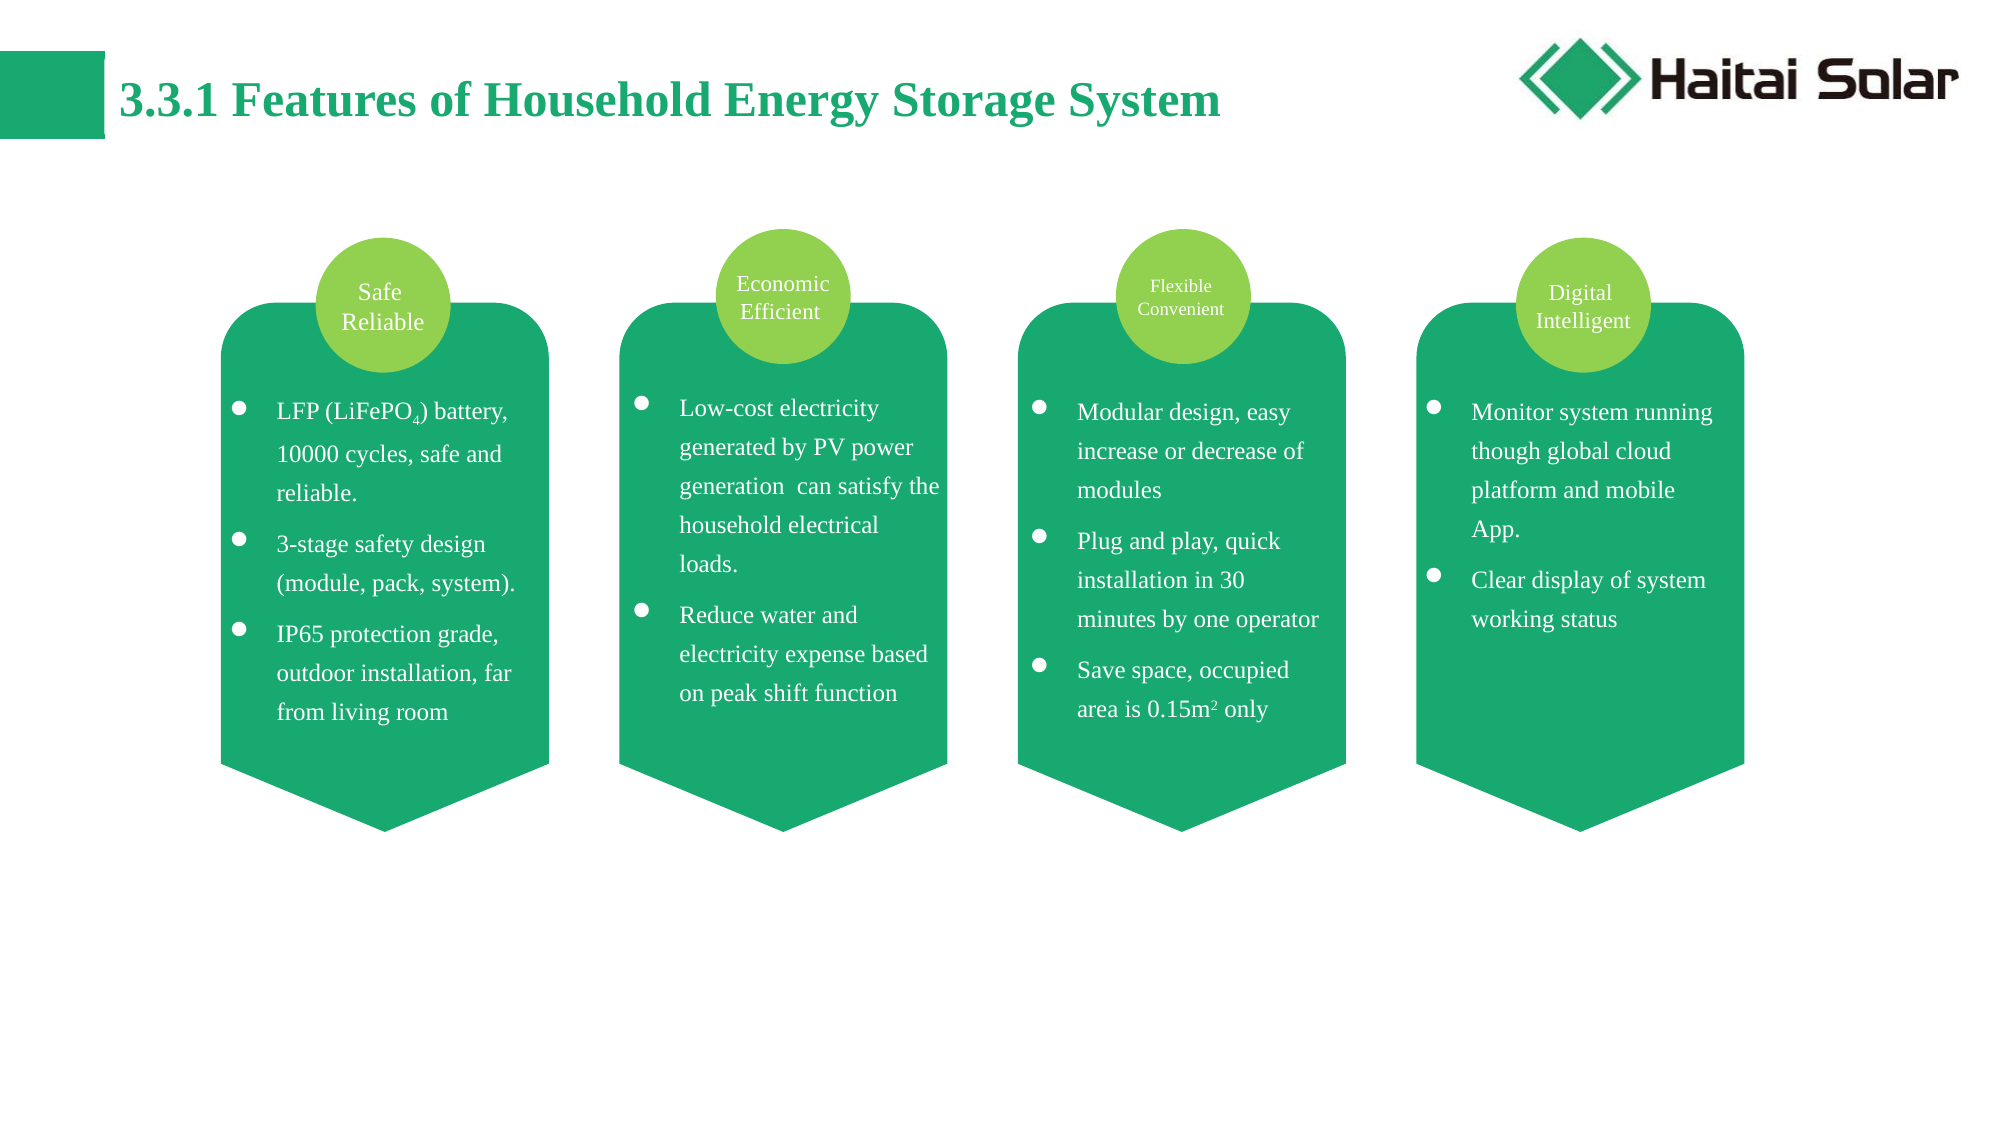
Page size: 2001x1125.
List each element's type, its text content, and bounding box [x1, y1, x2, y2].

text_box [1017, 641, 1346, 832]
text_box Safe Reliable [314, 236, 452, 374]
text_box [0, 51, 105, 139]
text_box Flexible Convenient [1114, 227, 1252, 366]
text_box Modular design, easy increase or decrease of modules Plug and play, quick installation in 30 minutes by one operator Save space, occupied area is 0.15m2 only [940, 378, 1345, 731]
text_box [1017, 302, 1346, 379]
text_box [220, 302, 549, 832]
text_box Low-cost electricity generated by PV power generation can satisfy the household electrical loads. Reduce water and electricity expense based on peak shift function [542, 375, 957, 715]
text_box Digital Intelligent [1514, 236, 1653, 374]
text_box Economic Efficient [714, 227, 852, 366]
picture [1505, 18, 1974, 138]
text_box Monitor system running though global cloud platform and mobile App. Clear display of system working status [1334, 379, 1740, 641]
text_box 3.3.1 Features of Household Energy Storage System [104, 59, 1441, 135]
text_box [619, 302, 948, 375]
text_box [1416, 302, 1745, 832]
text_box [619, 715, 948, 832]
text_box LFP (LiFePO4) battery, 10000 cycles, safe and reliable. 3-stage safety design (module, pack, system). IP65 protection grade, outdoor installation, far from living room [139, 376, 536, 734]
